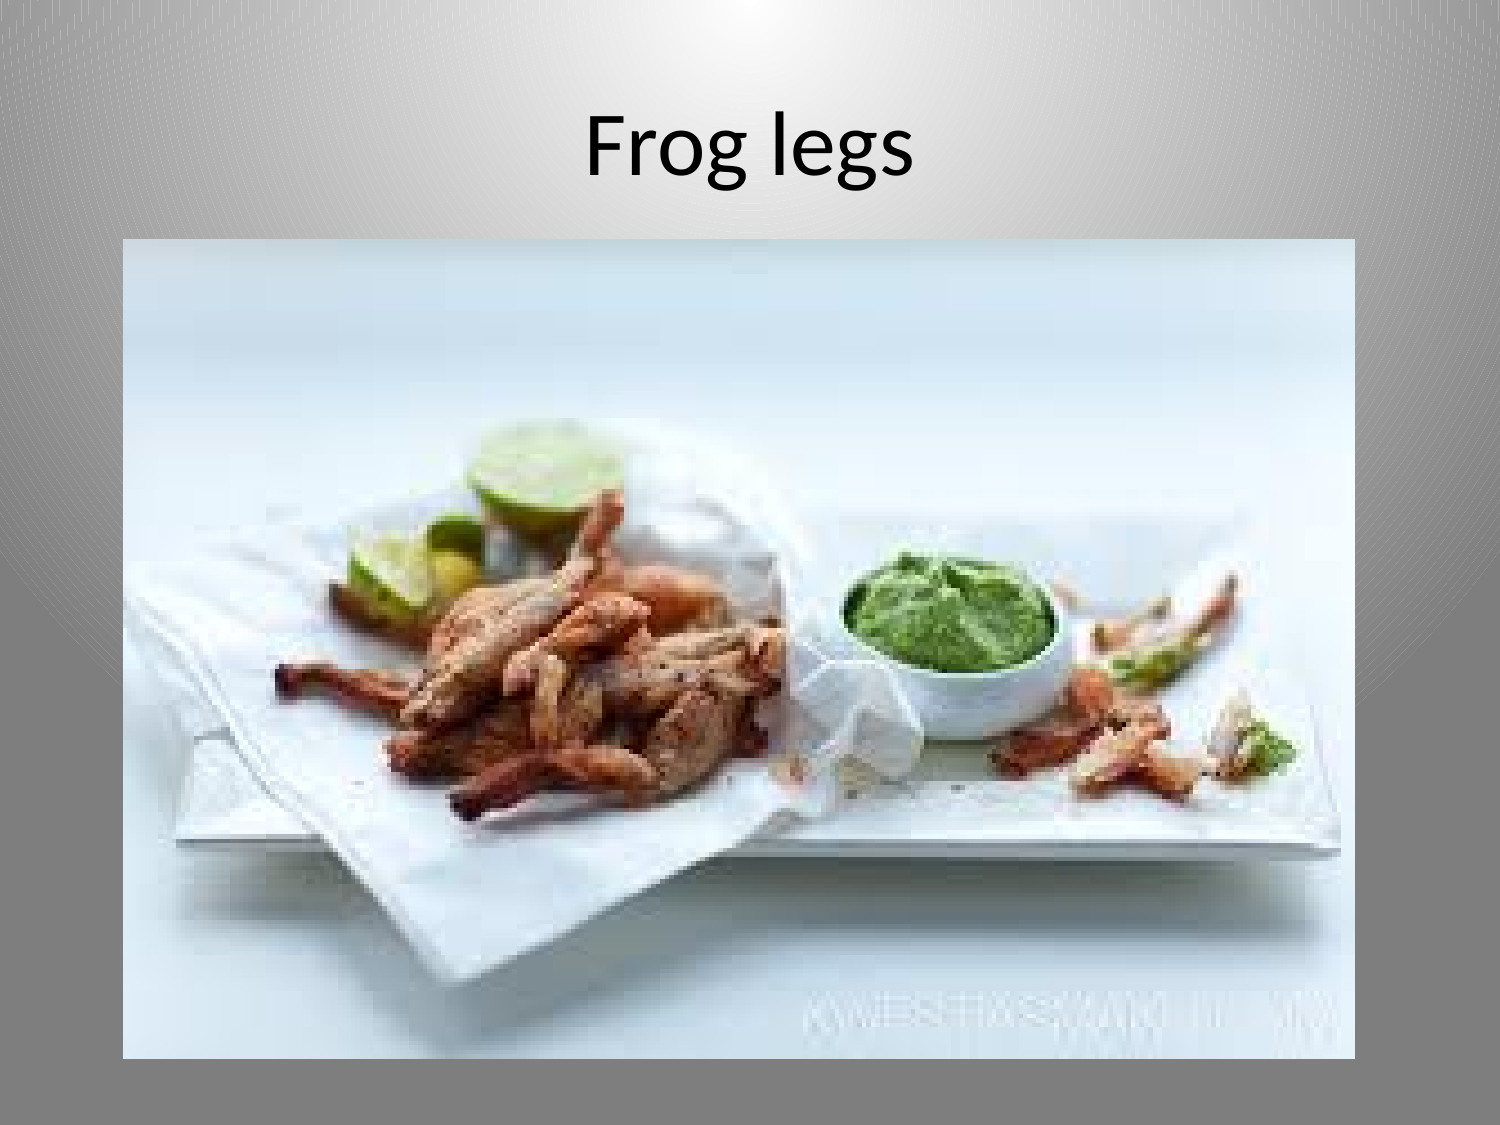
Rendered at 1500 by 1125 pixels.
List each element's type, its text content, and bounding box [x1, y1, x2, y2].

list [123, 239, 1355, 1059]
title Frog legs [75, 45, 1425, 233]
